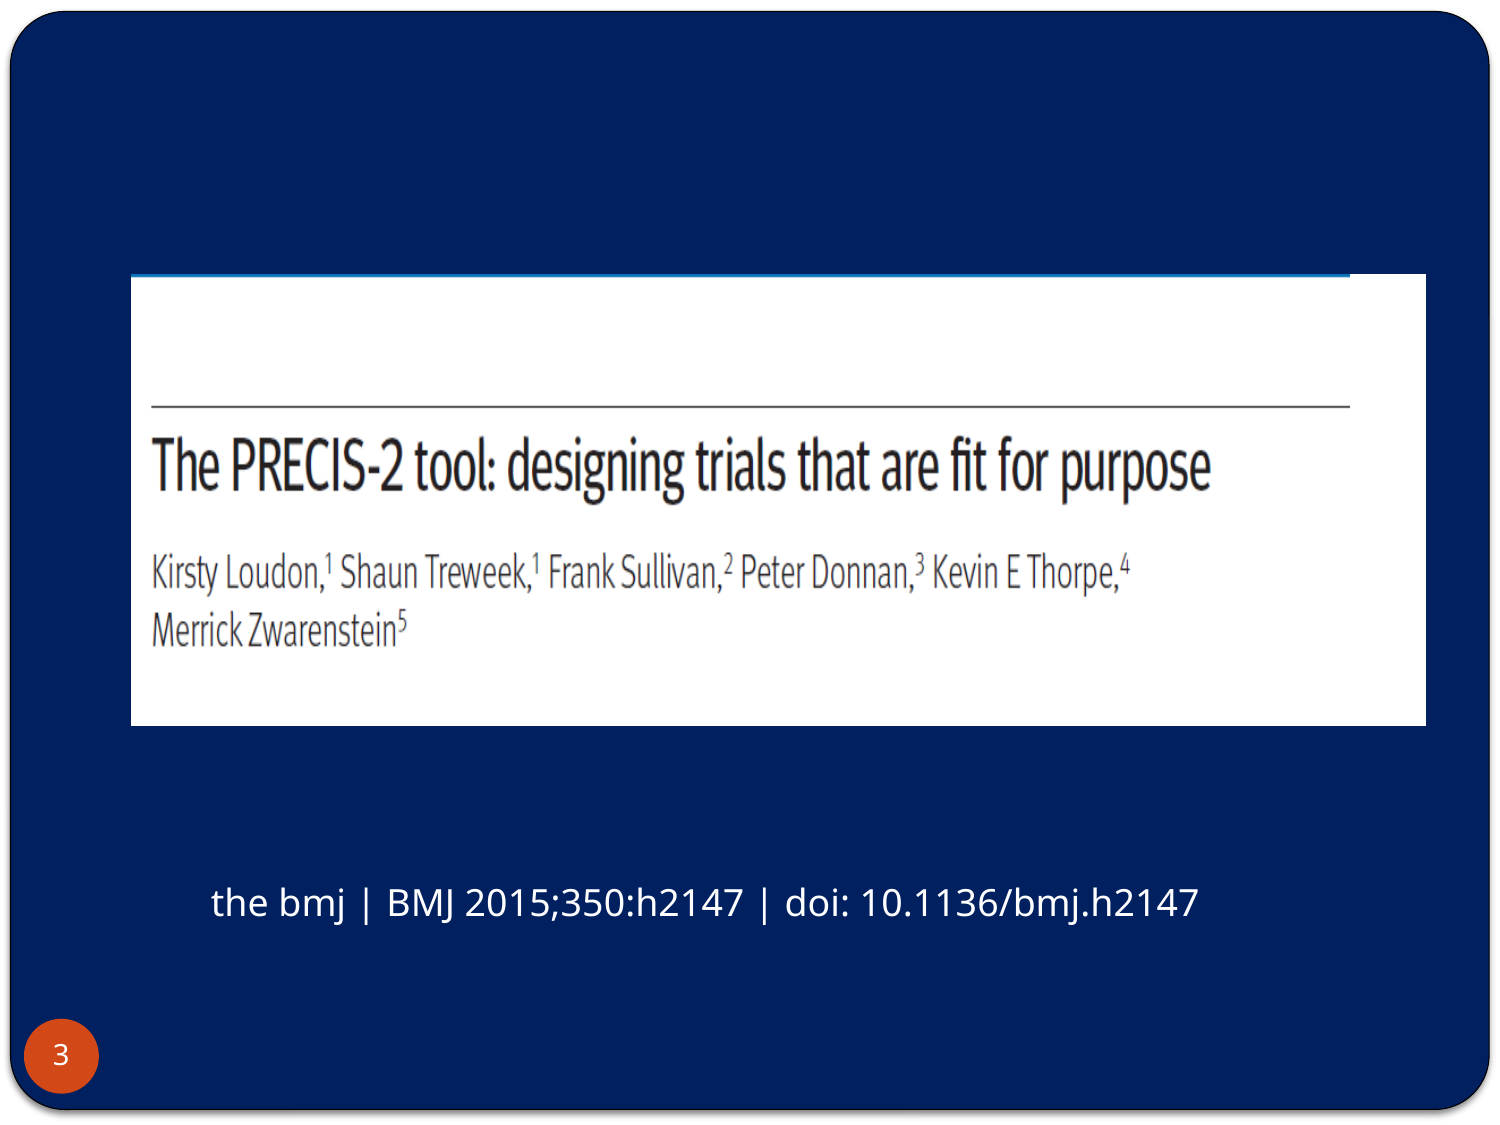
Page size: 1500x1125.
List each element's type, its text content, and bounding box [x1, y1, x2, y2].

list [130, 274, 1426, 726]
slide_number 3 [23, 1018, 99, 1094]
text_box the bmj | BMJ 2015;350:h2147 | doi: 10.1136/bmj.h2147 [196, 871, 1286, 932]
